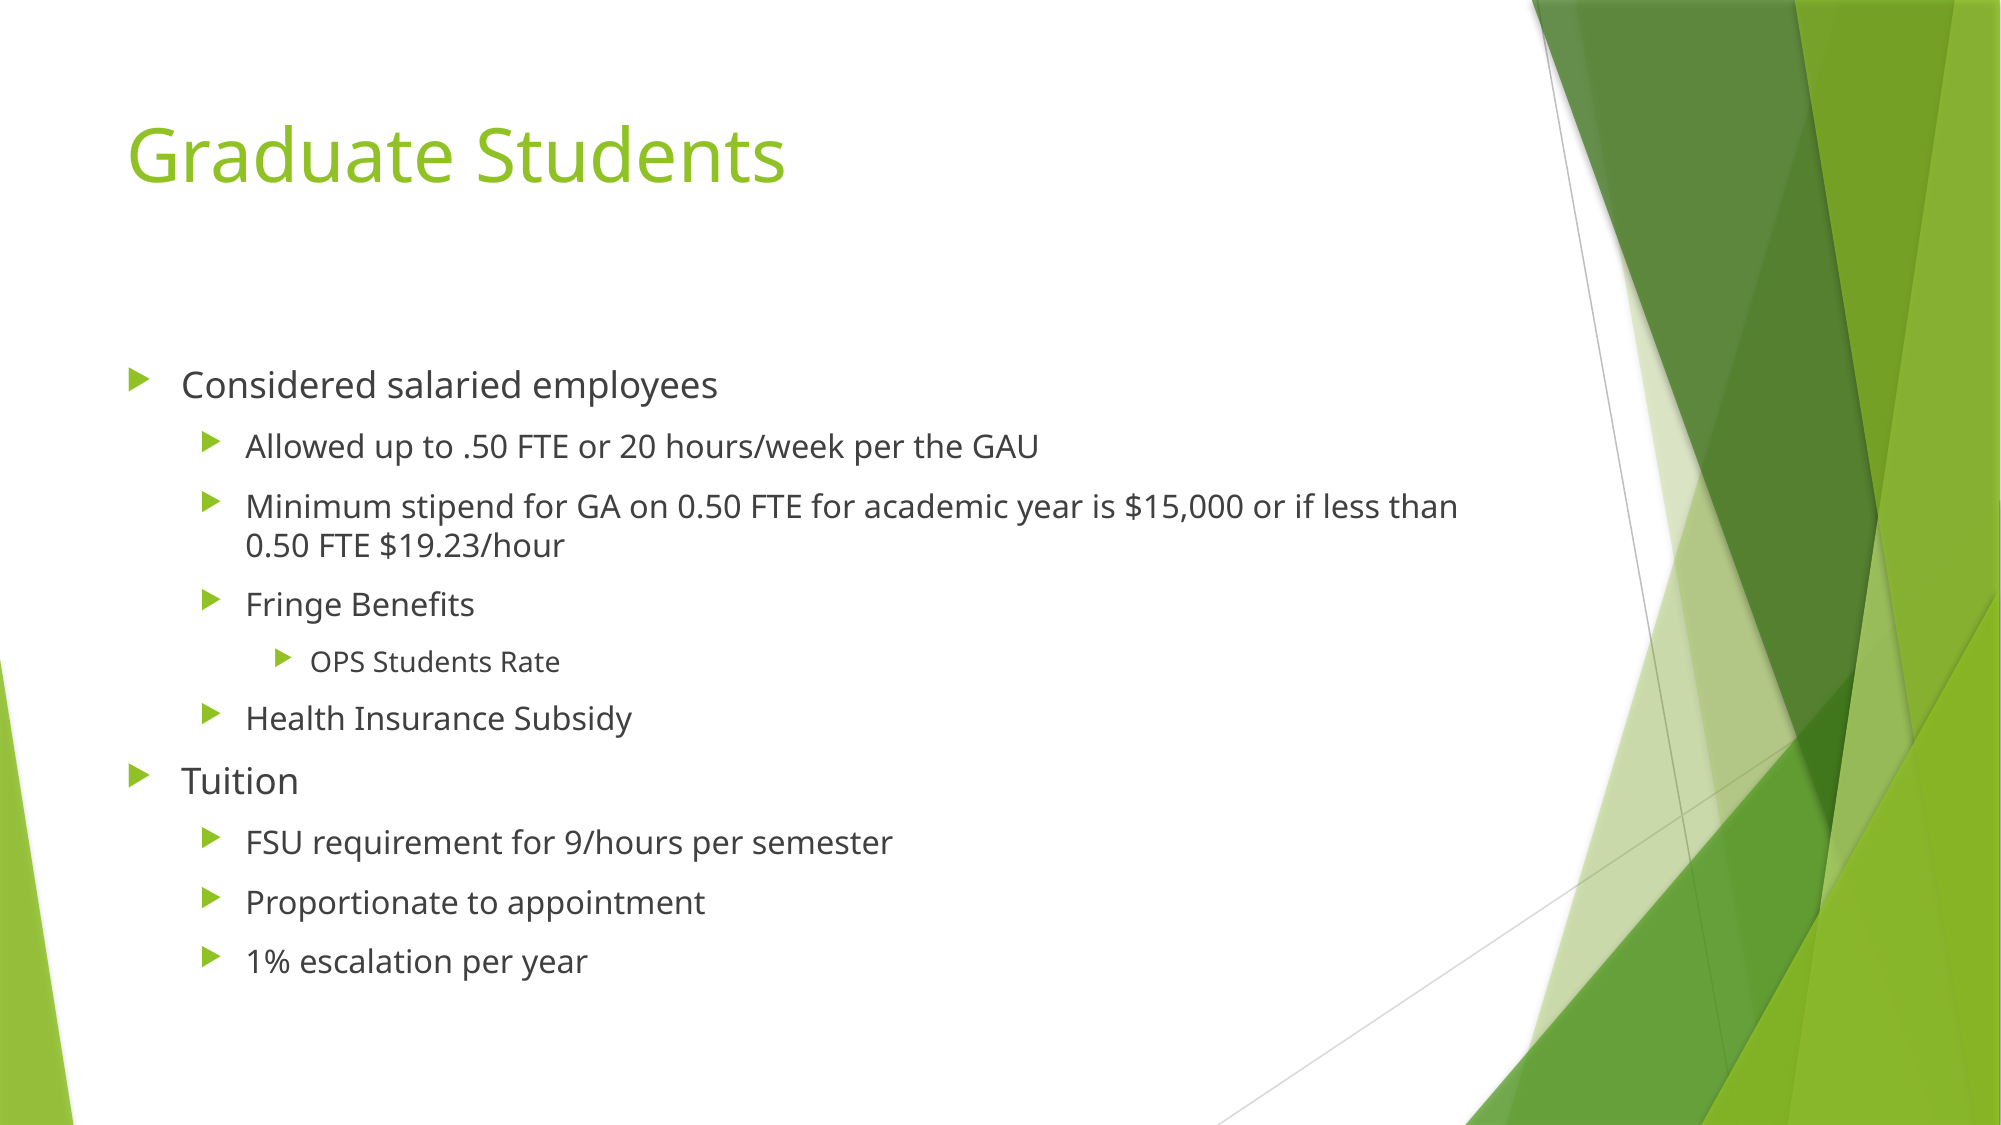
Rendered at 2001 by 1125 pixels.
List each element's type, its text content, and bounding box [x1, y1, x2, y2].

title Graduate Students [111, 99, 1522, 317]
list Considered salaried employees Allowed up to .50 FTE or 20 hours/week per the GAU Minimum stipend for GA on 0.50 FTE for academic year is $15,000 or if less than 0.50 FTE $19.23/hour Fringe Benefits OPS Students Rate Health Insurance Subsidy Tuition FSU requirement for 9/hours per semester Proportionate to appointment 1% escalation per year [111, 354, 1522, 992]
